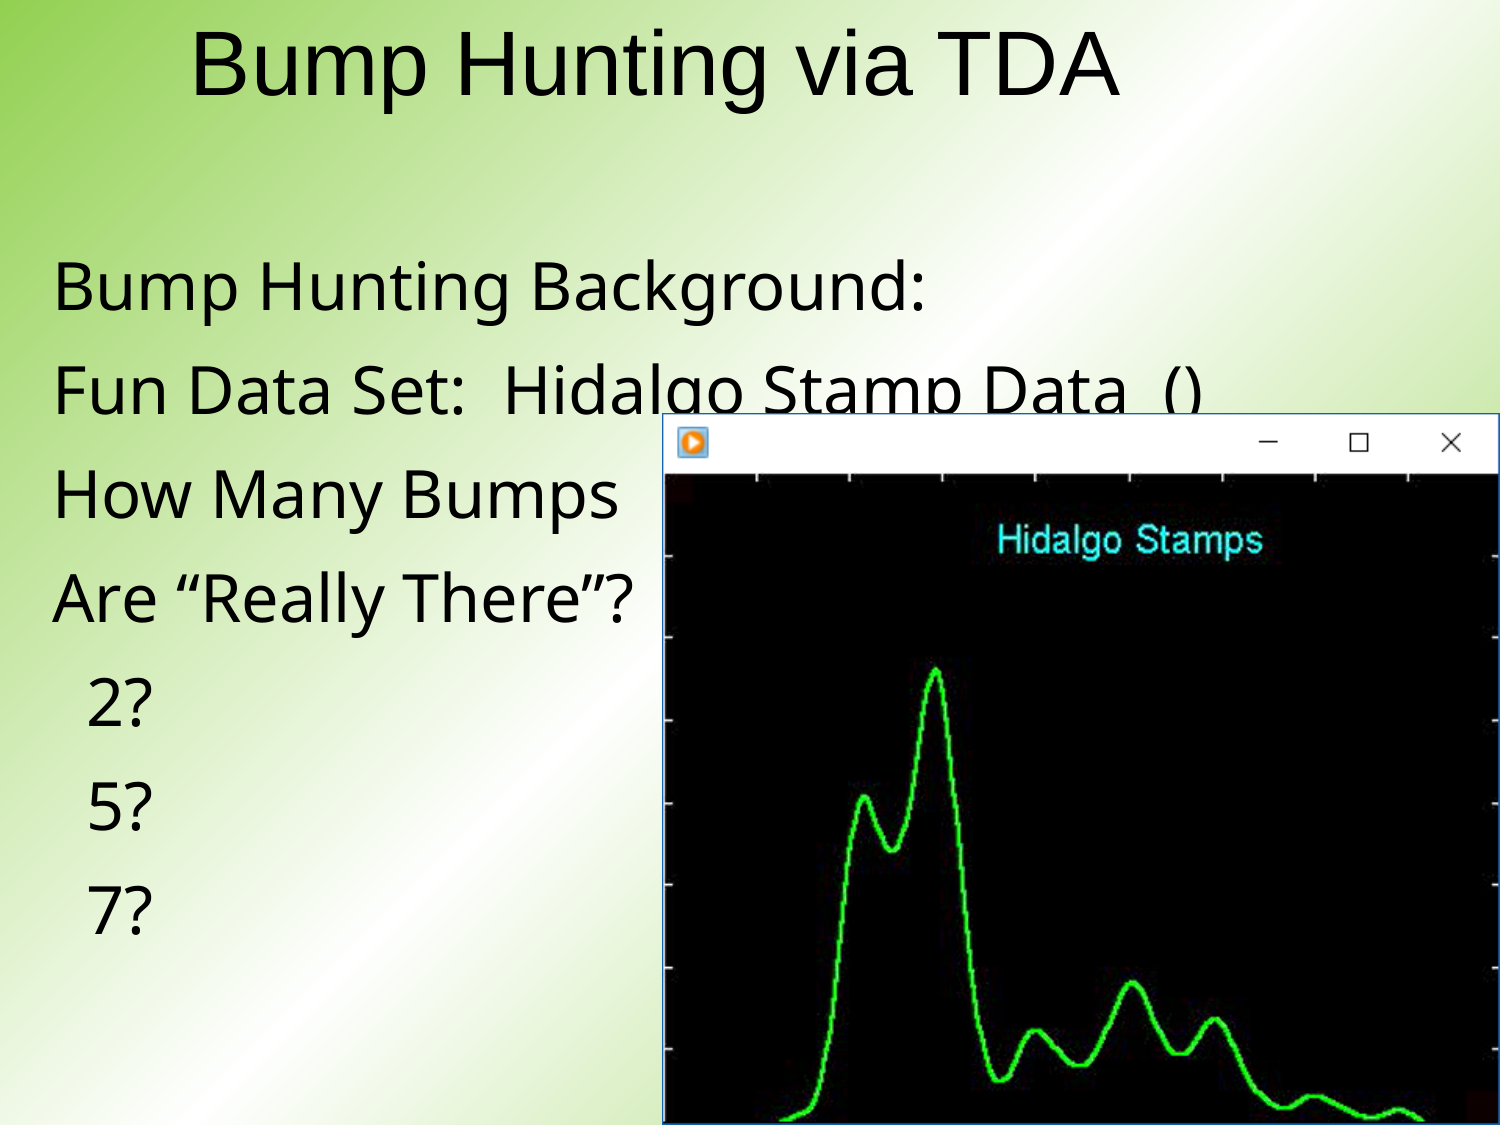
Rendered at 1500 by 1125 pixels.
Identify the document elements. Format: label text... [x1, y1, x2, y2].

title Bump Hunting via TDA [174, 0, 1500, 131]
picture [662, 413, 1500, 1125]
